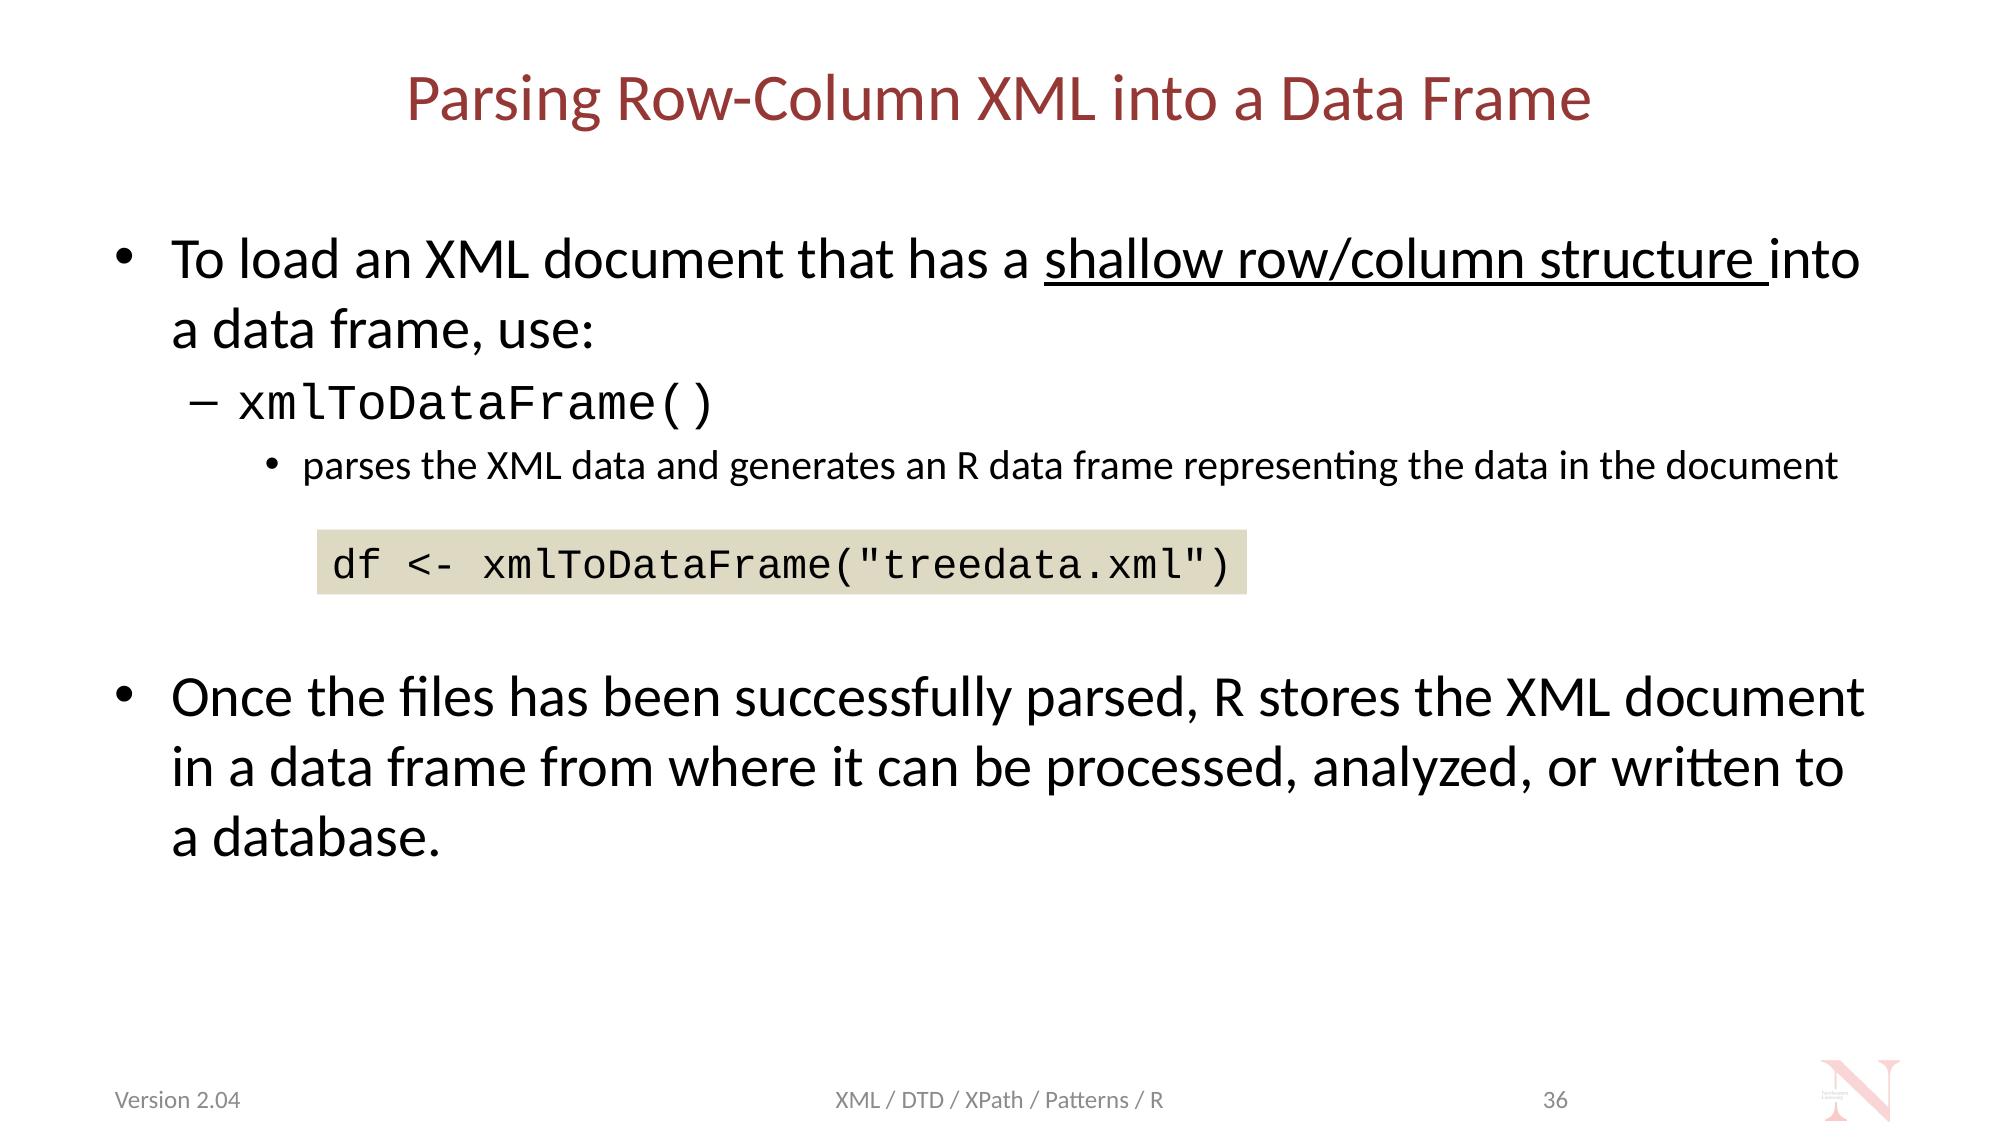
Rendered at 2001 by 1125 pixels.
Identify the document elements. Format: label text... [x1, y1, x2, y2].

slide_number 36 [1433, 1074, 1584, 1122]
title Parsing Row-Column XML into a Data Frame [99, 24, 1900, 163]
footer XML / DTD / XPath / Patterns / R [683, 1074, 1317, 1122]
list To load an XML document that has a shallow row/column structure into a data frame, use: xmlToDataFrame() parses the XML data and generates an R data frame representing the data in the document Once the files has been successfully parsed, R stores the XML document in a data frame from where it can be processed, analyzed, or written to a database. [99, 212, 1900, 1050]
slide_number Version 2.04 [99, 1074, 567, 1122]
text_box df <- xmlToDataFrame("treedata.xml") [317, 529, 1247, 595]
